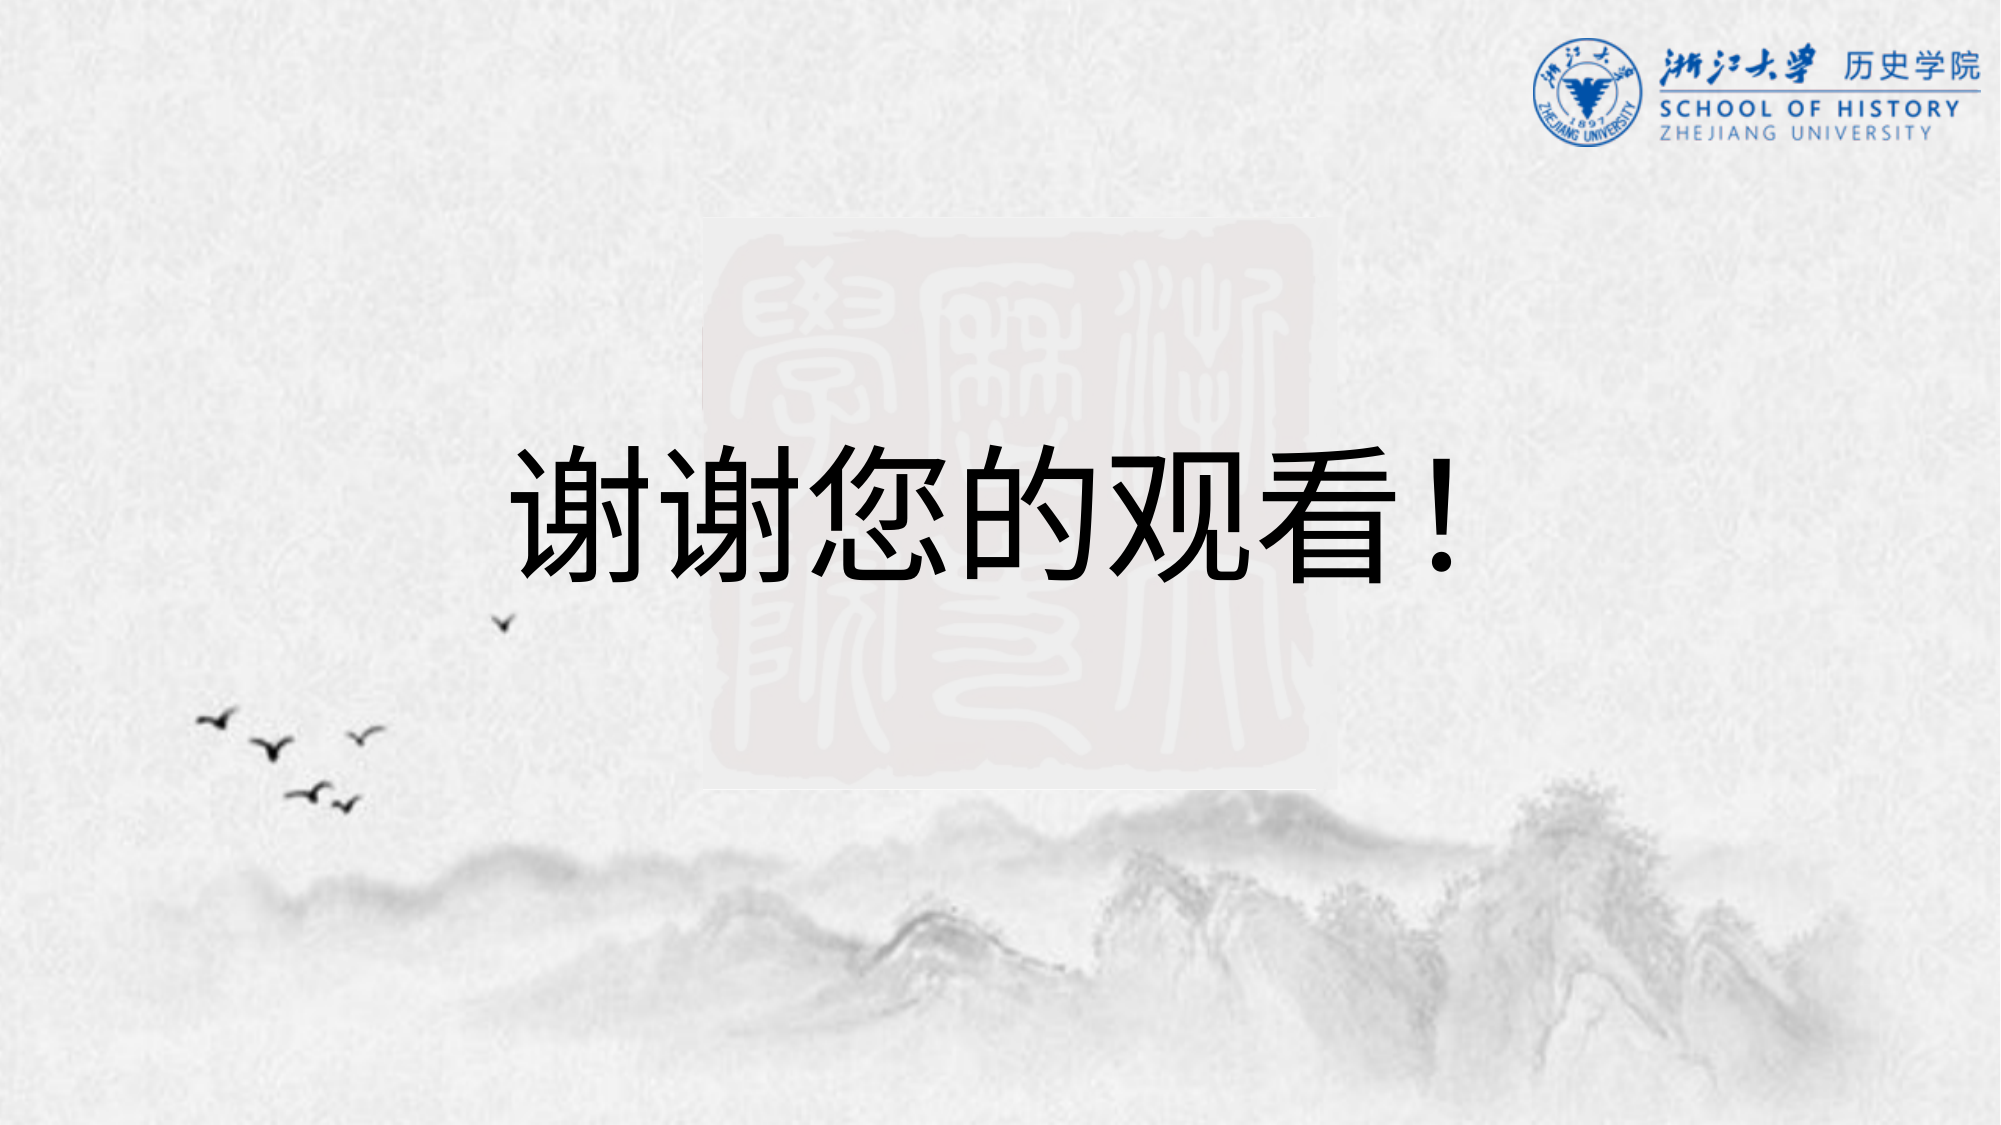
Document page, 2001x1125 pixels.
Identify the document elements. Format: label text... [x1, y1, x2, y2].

picture [0, 0, 2001, 1125]
title 谢谢您的观看！ [489, 425, 1646, 611]
